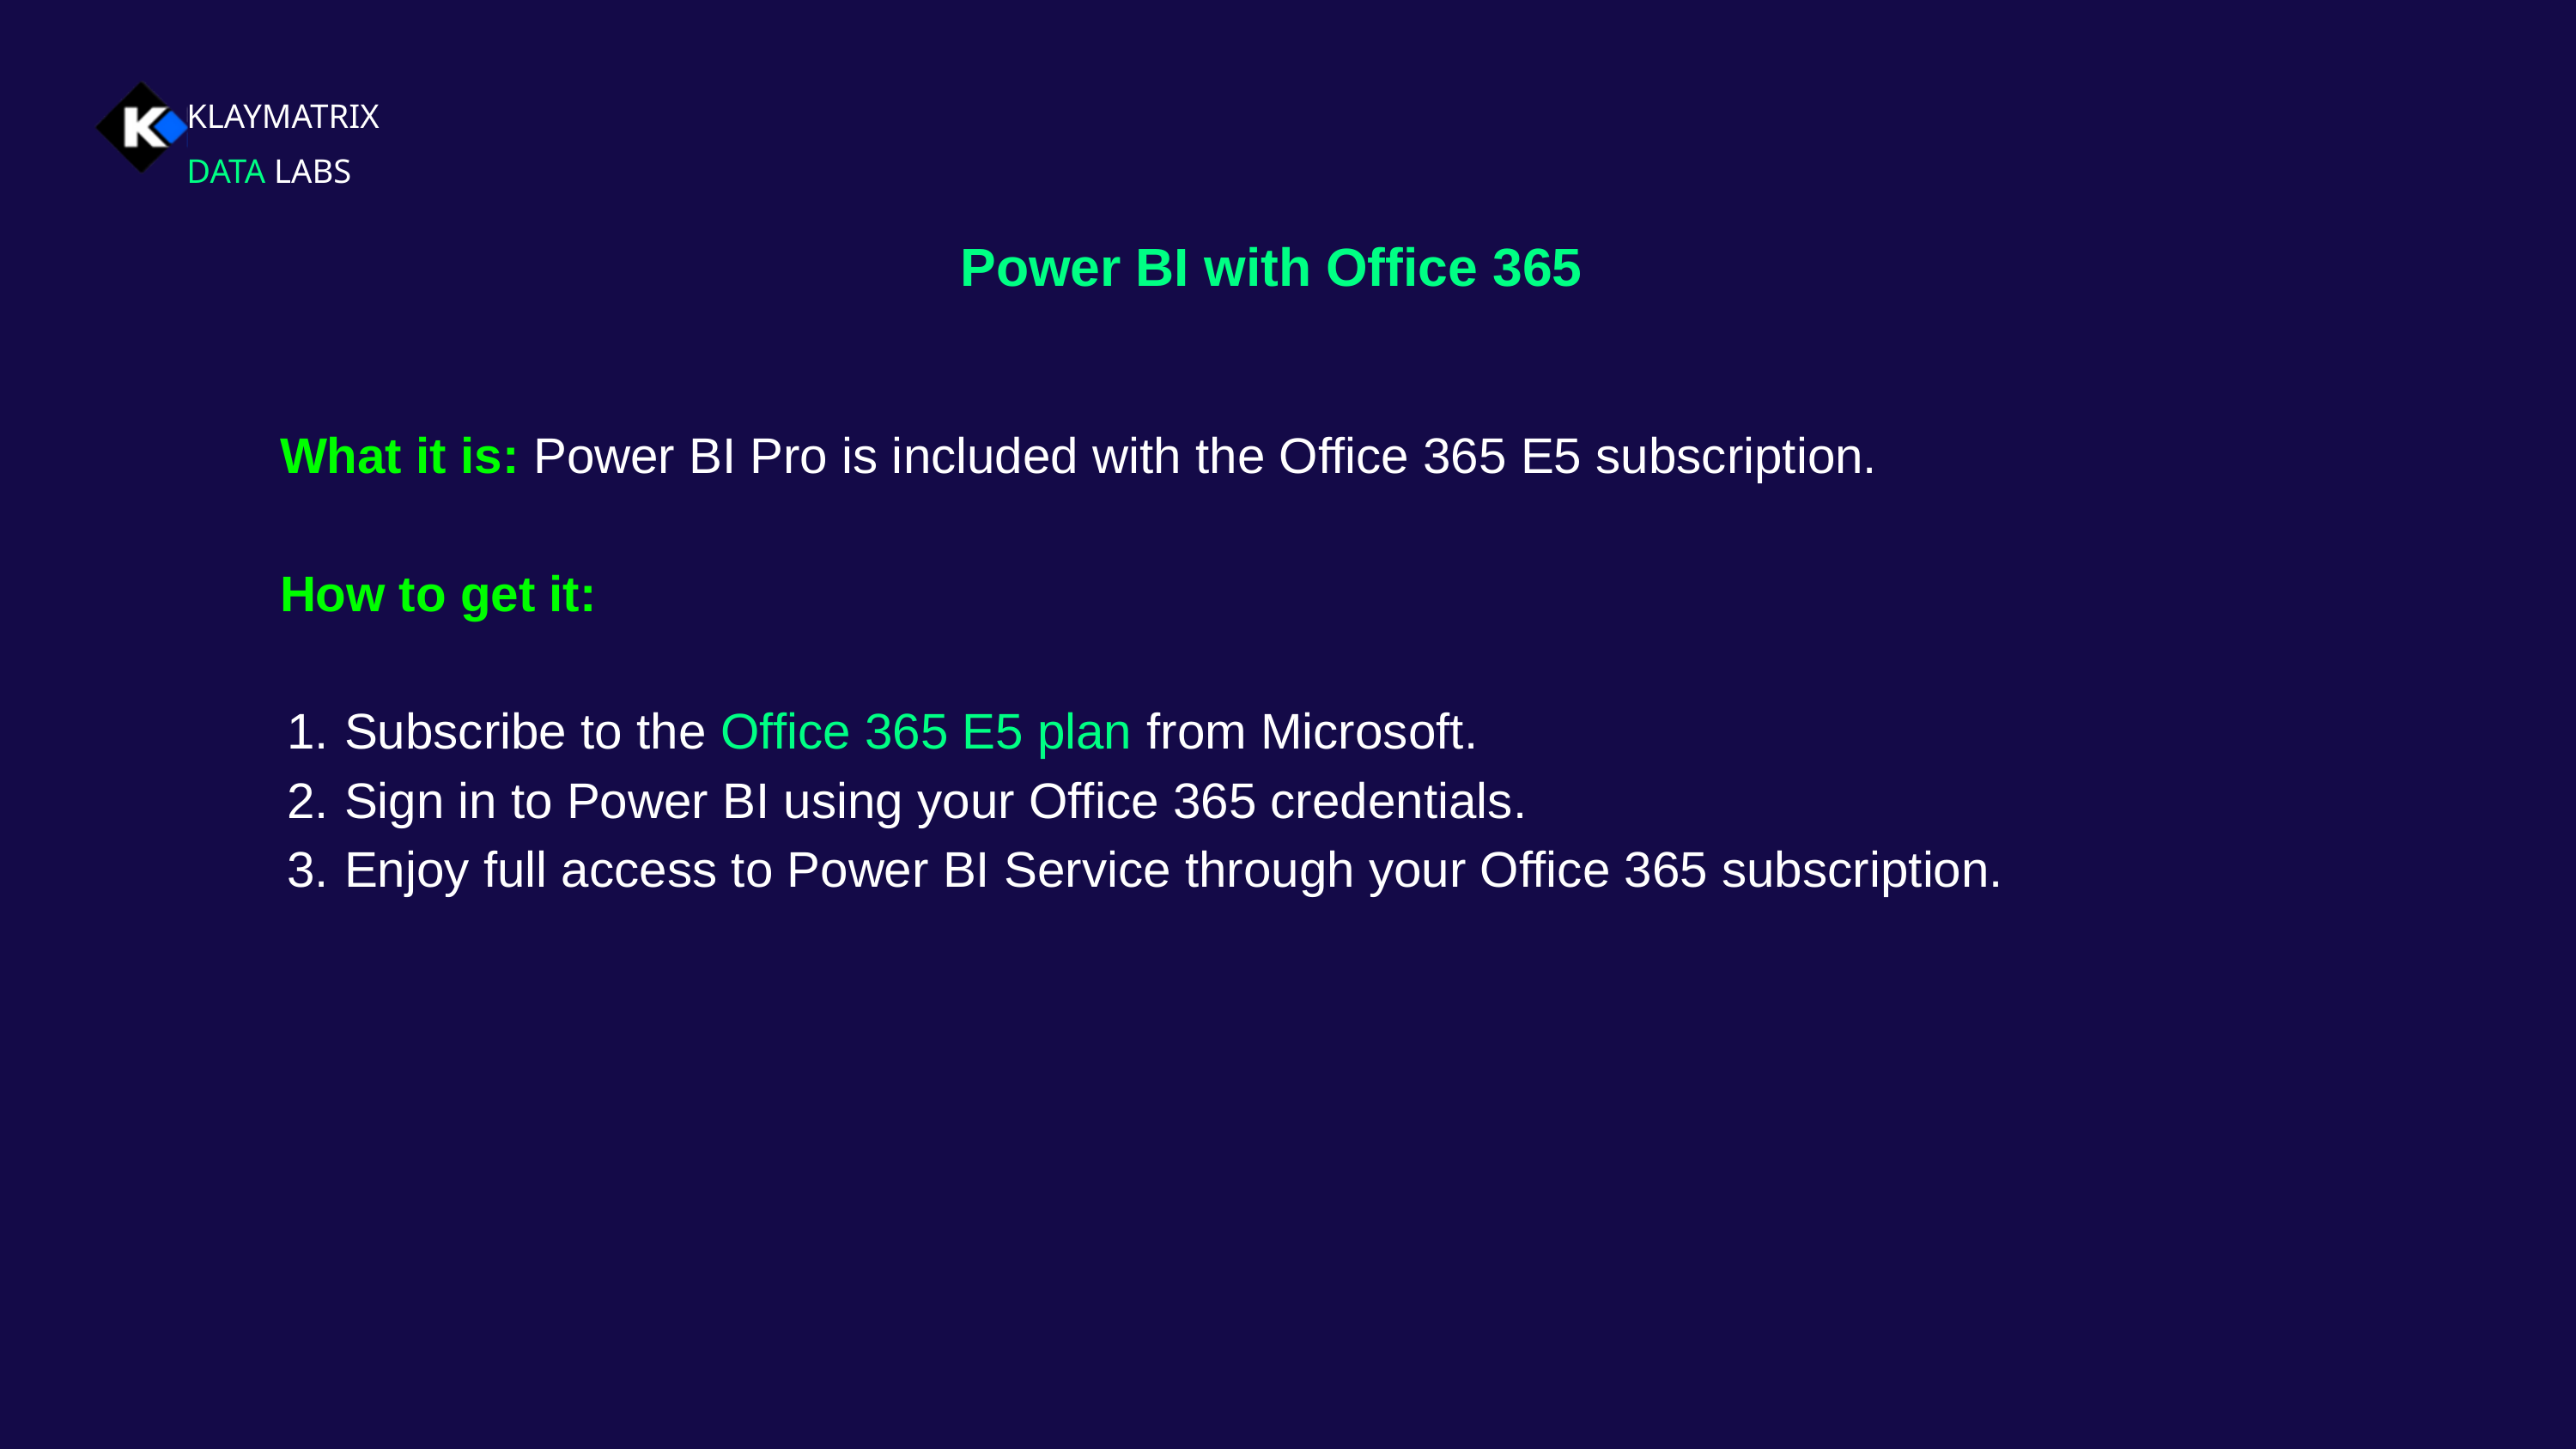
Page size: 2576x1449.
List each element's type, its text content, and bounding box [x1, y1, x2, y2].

text_box What it is: Power BI Pro is included with the Office 365 E5 subscription. How to get it: Subscribe to the Office 365 E5 plan from Microsoft. Sign in to Power BI using your Office 365 credentials. Enjoy full access to Power BI Service through your Office 365 subscription. [267, 401, 2309, 911]
text_box Power BI with Office 365 [638, 209, 1905, 311]
text_box [94, 80, 186, 174]
text_box KLAYMATRIX DATA LABS [186, 80, 418, 190]
